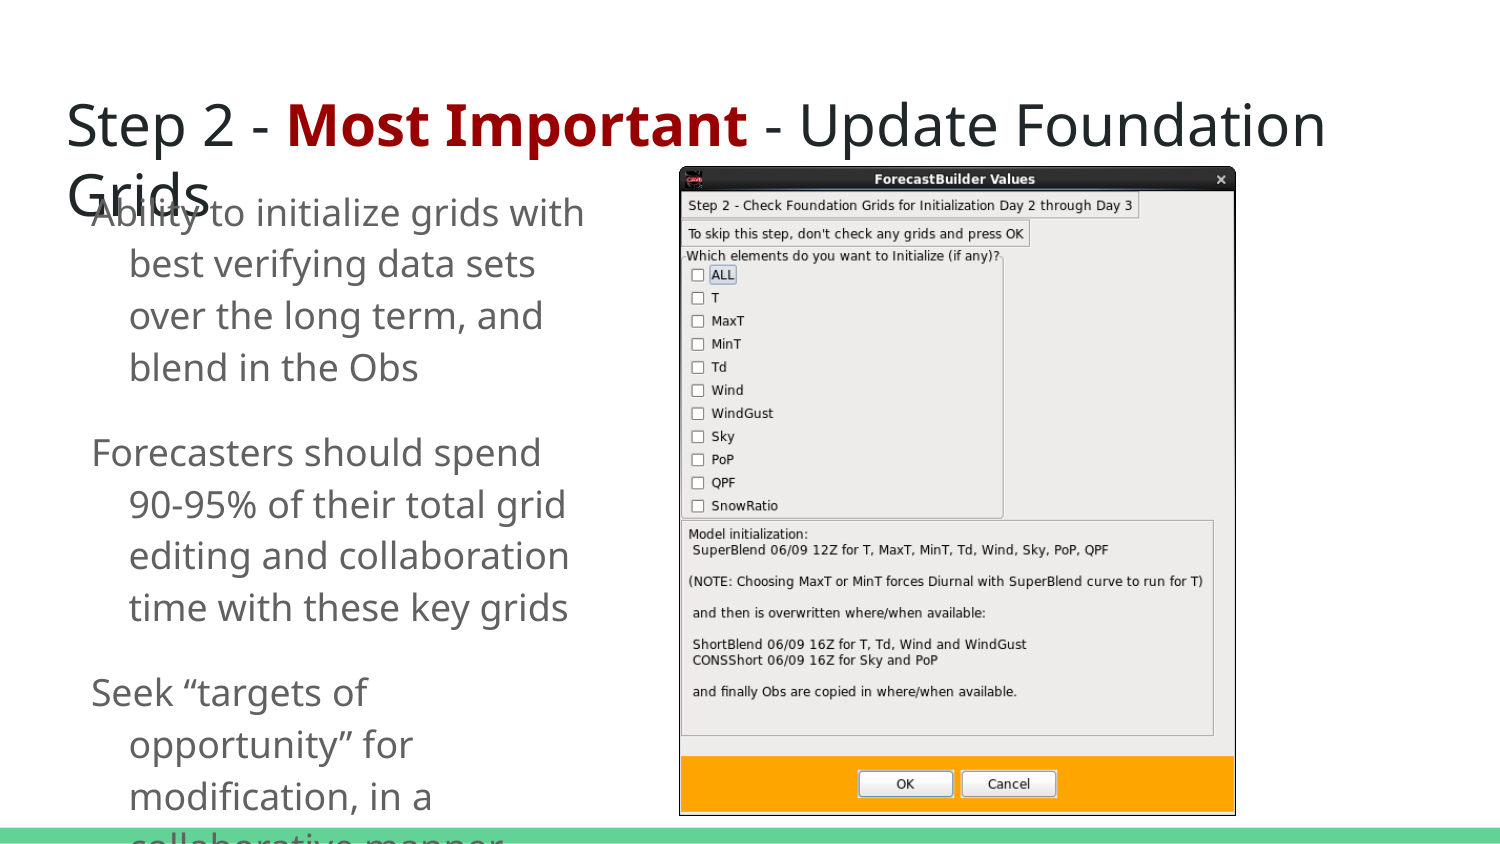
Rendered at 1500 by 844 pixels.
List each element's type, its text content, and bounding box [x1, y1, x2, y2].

list Ability to initialize grids with best verifying data sets over the long term, and blend in the Obs Forecasters should spend 90-95% of their total grid editing and collaboration time with these key grids Seek “targets of opportunity” for modification, in a collaborative manner [38, 166, 612, 728]
title Step 2 - Most Important - Update Foundation Grids [51, 72, 1449, 167]
picture [679, 166, 1236, 817]
